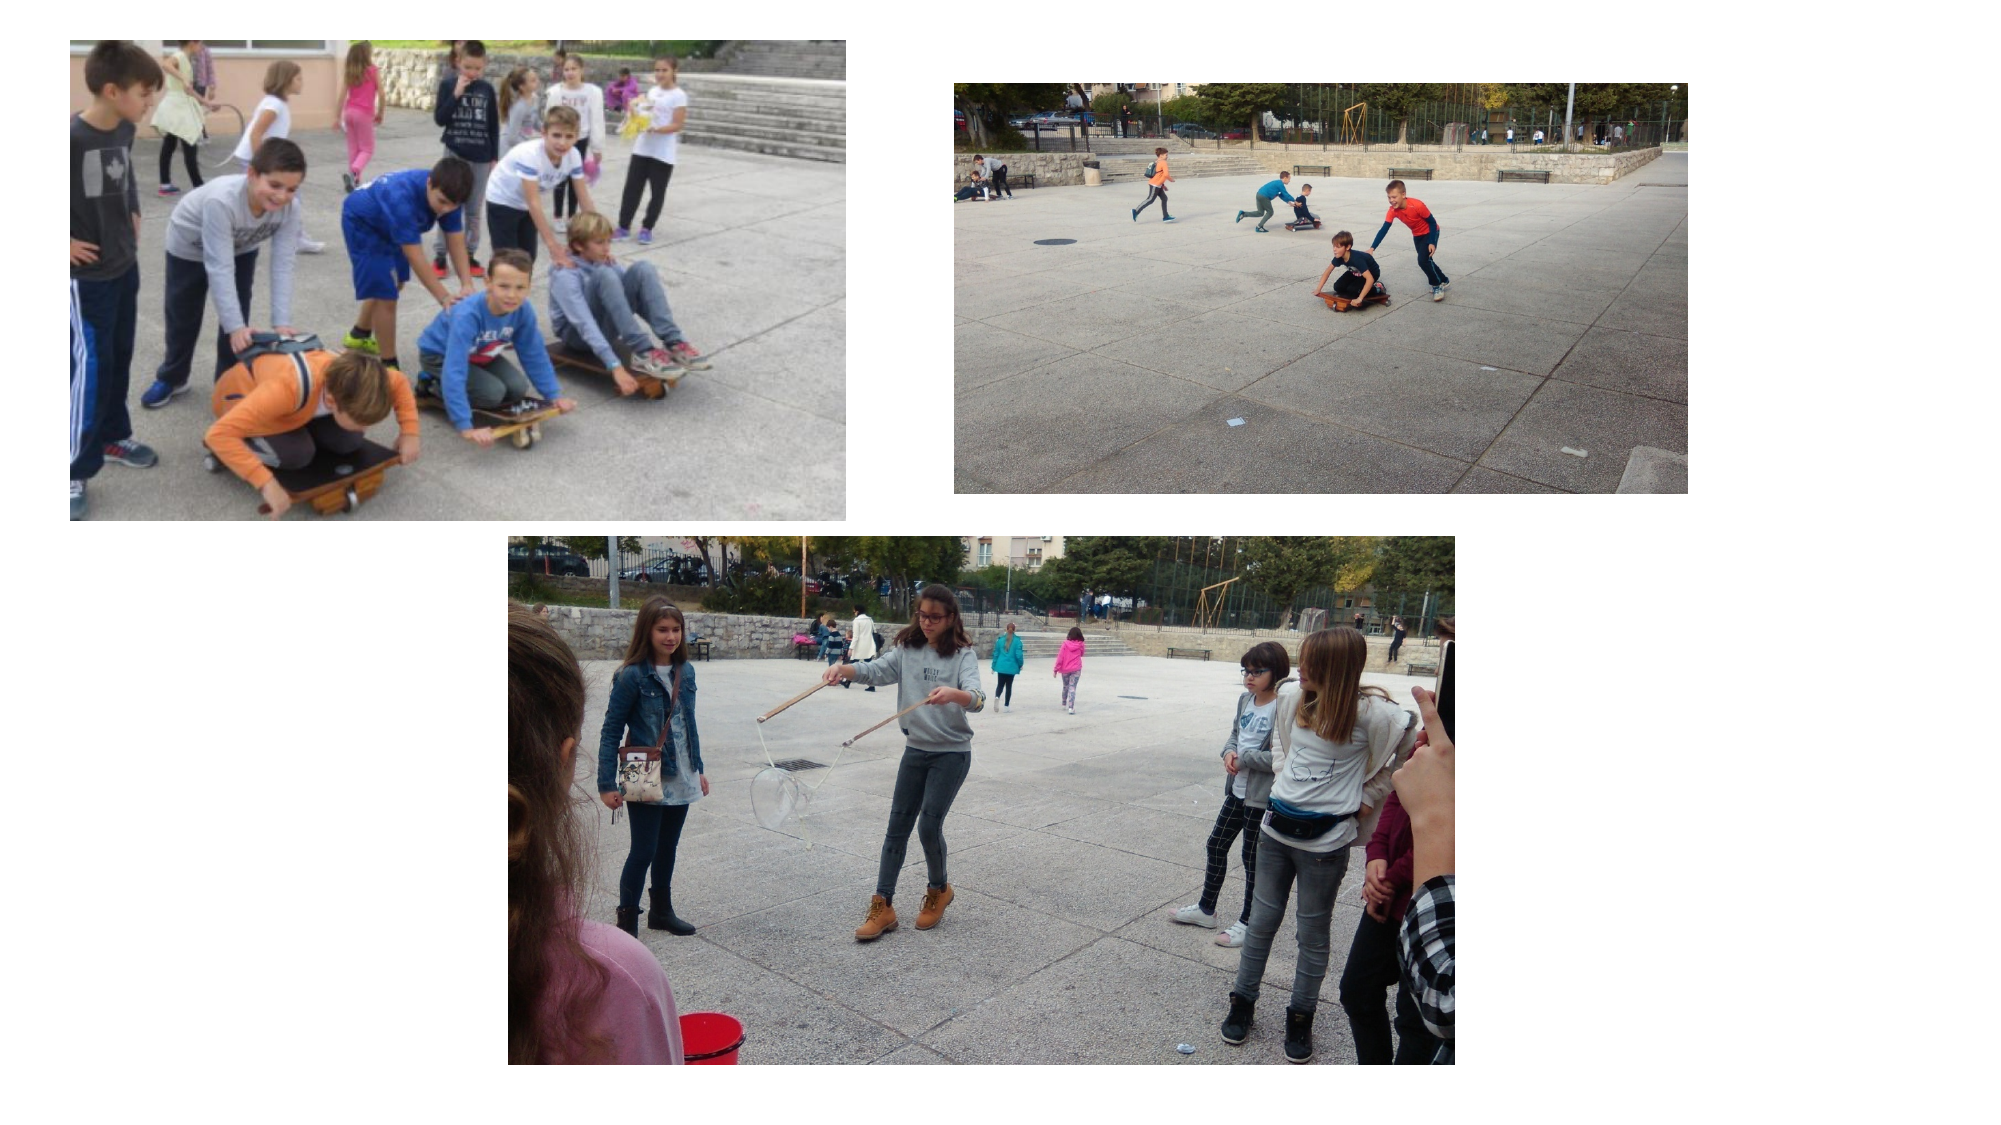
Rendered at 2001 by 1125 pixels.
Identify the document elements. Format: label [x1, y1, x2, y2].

picture [70, 39, 846, 521]
list [953, 83, 1688, 494]
picture [508, 535, 1455, 1065]
